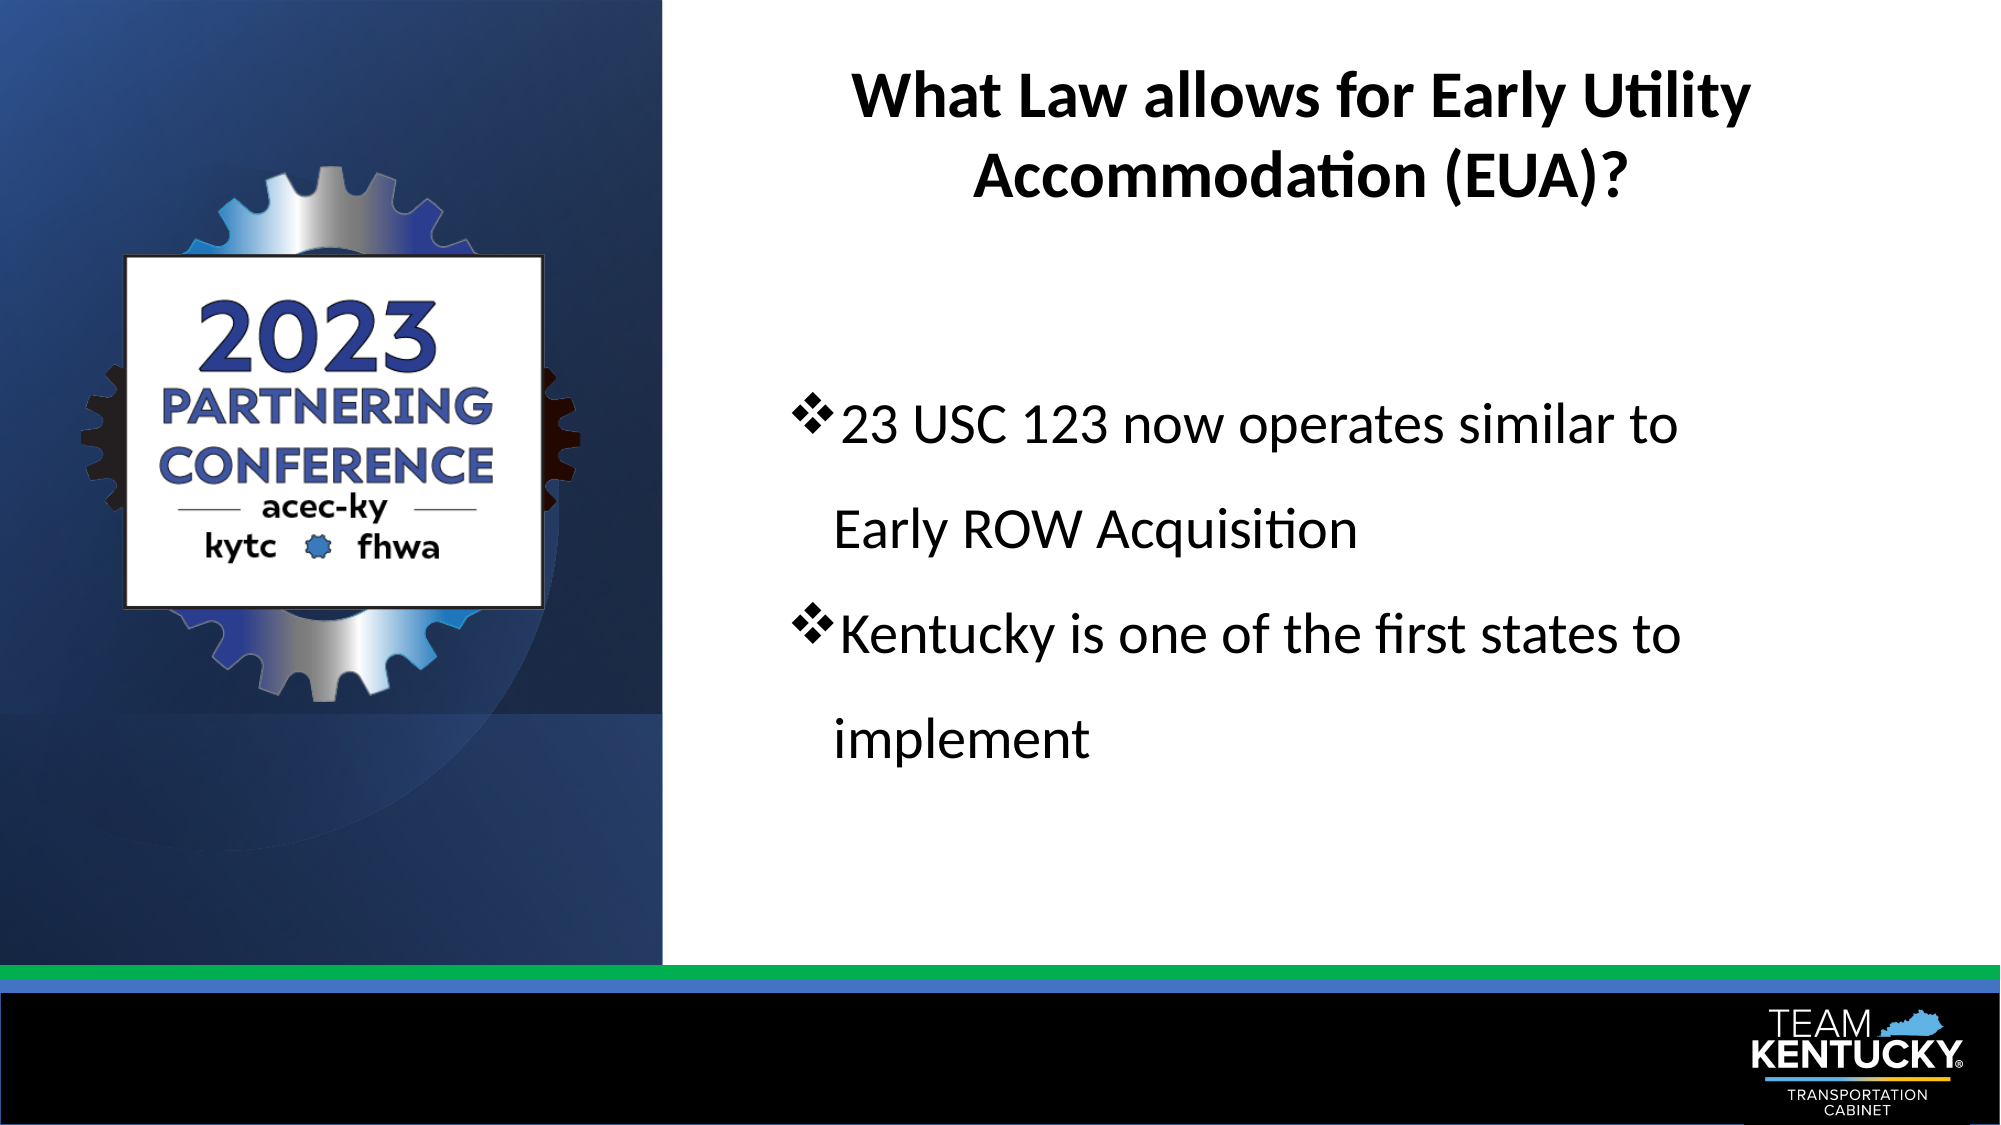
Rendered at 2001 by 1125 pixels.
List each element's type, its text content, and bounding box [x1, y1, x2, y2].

text_box [0, 964, 2000, 981]
picture [1744, 998, 1970, 1125]
text_box What Law allows for Early Utility Accommodation (EUA)? [663, 43, 1941, 218]
text_box [0, 981, 2000, 994]
text_box 23 USC 123 now operates similar to Early ROW Acquisition Kentucky is one of the first states to implement [772, 343, 1789, 778]
text_box [0, 994, 2000, 1125]
picture [81, 166, 581, 702]
text_box [0, 0, 663, 964]
text_box [663, 0, 2000, 964]
